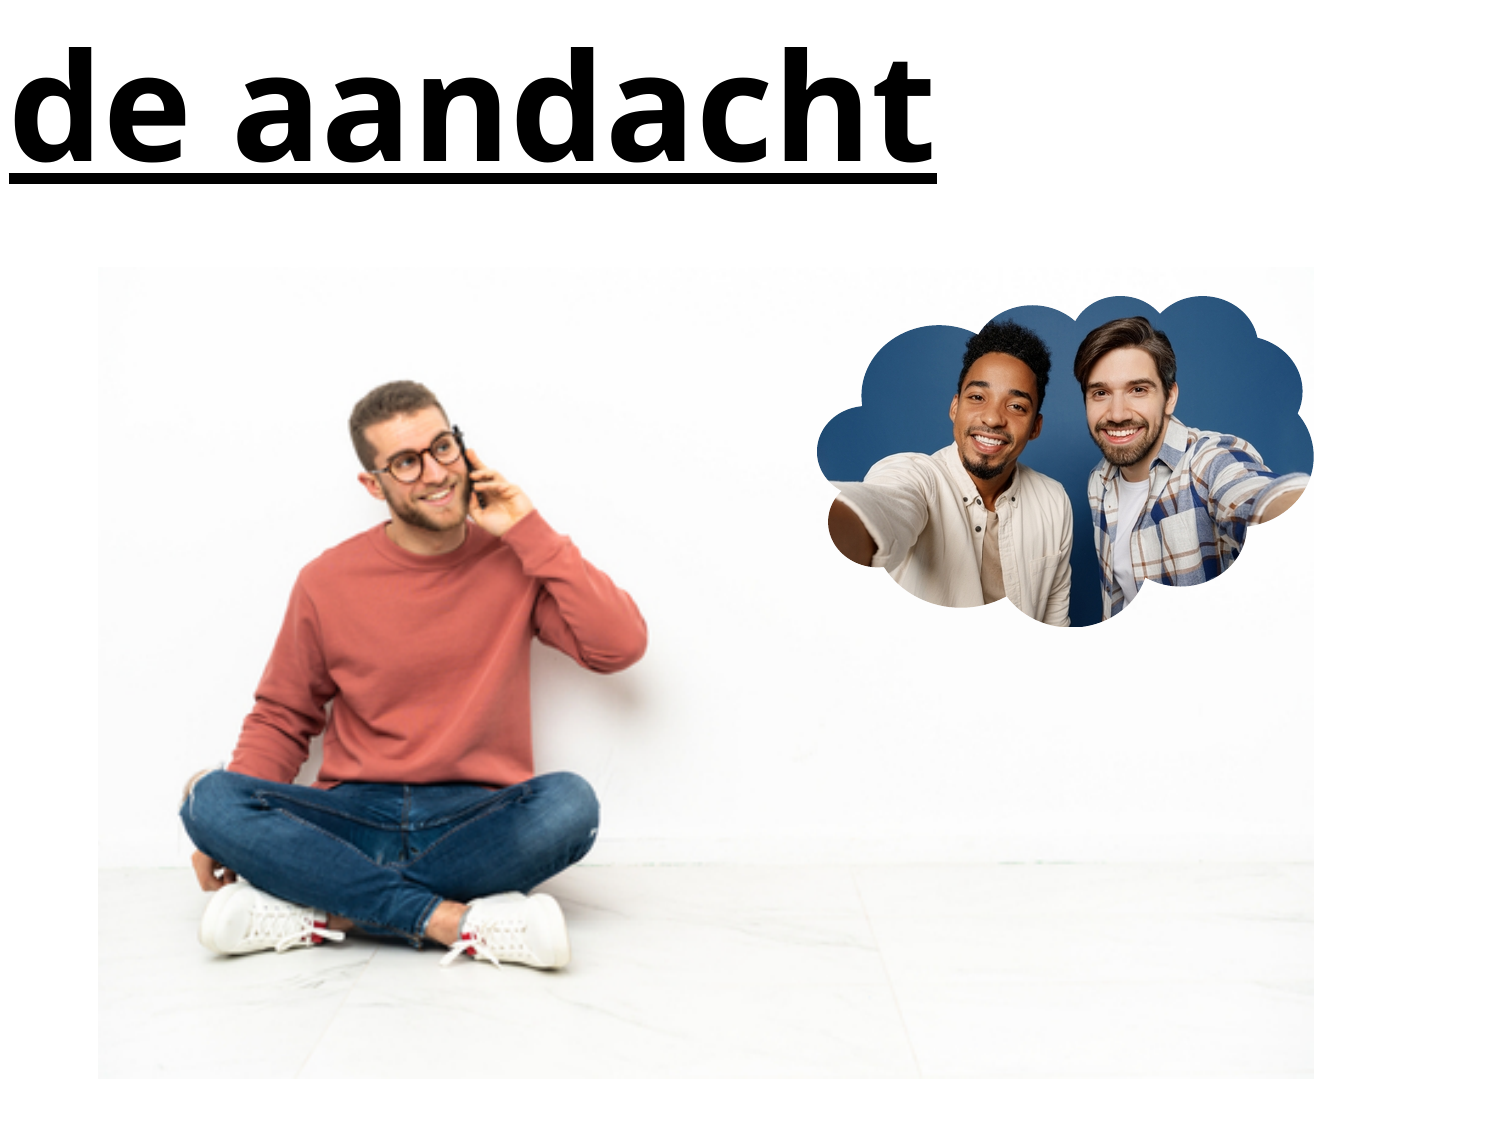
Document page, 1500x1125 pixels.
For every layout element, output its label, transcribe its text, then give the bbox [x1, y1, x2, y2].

picture [98, 266, 1314, 1079]
text_box de aandacht [0, 4, 1500, 199]
